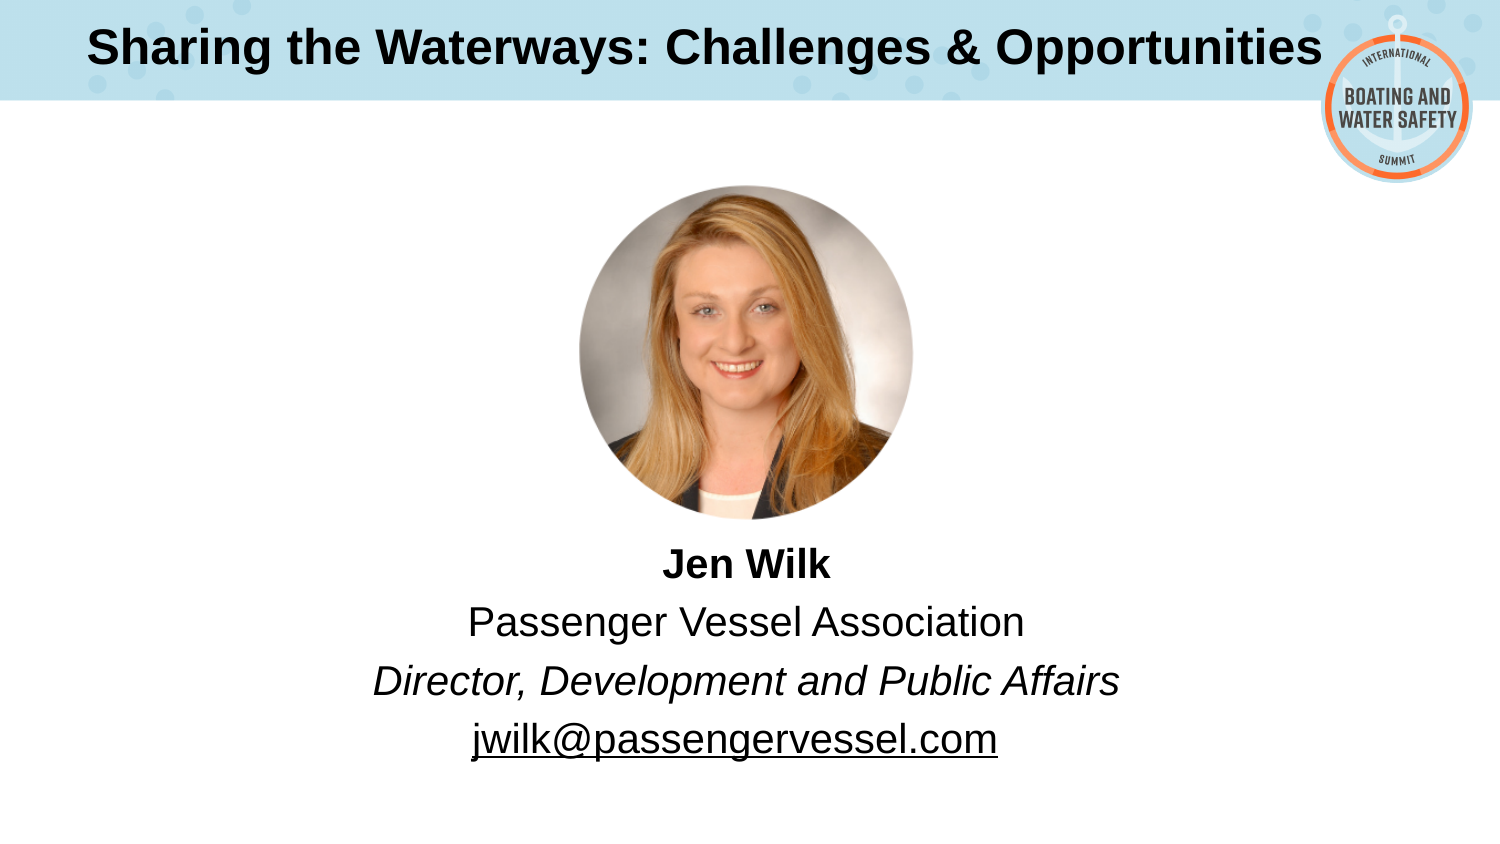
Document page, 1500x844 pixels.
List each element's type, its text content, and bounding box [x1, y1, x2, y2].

text_box Sharing the Waterways: Challenges & Opportunities [71, 0, 1422, 88]
picture [0, 0, 1500, 584]
text_box Jen Wilk Passenger Vessel Association Director, Development and Public Affairs jwilk@passengervessel.com [71, 529, 1422, 804]
